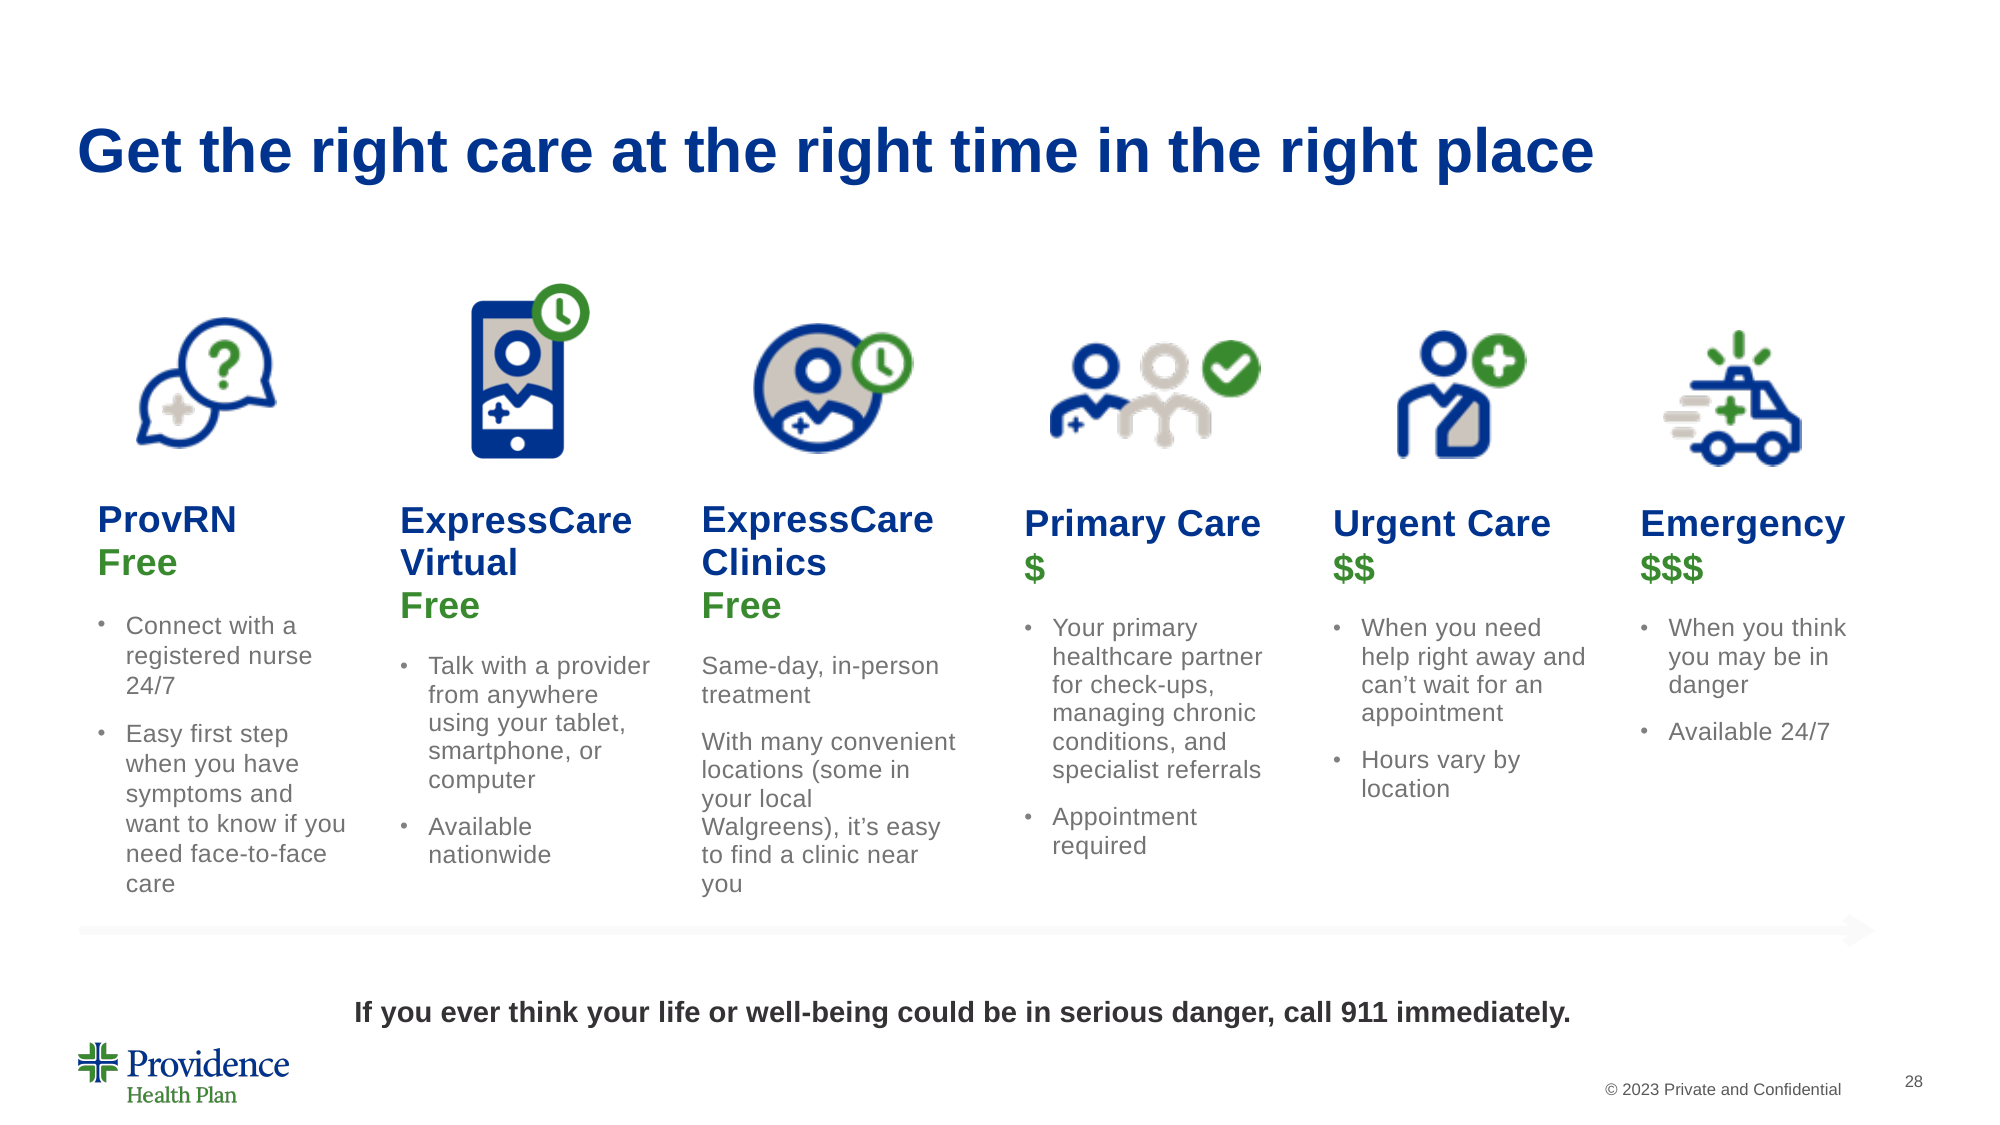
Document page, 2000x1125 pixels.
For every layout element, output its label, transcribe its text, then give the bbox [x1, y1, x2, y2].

text_box ProvRN Free Connect with a registered nurse 24/7 Easy first step when you have symptoms and want to know if you need face-to-face care [97, 498, 353, 915]
picture [52, 1016, 315, 1125]
picture [1050, 340, 1261, 450]
picture [471, 283, 590, 459]
text_box Emergency $$$ When you think you may be in danger Available 24/7 [1640, 498, 1896, 915]
text_box ExpressCare Virtual Free Talk with a provider from anywhere using your tablet, smartphone, or computer Available nationwide [400, 498, 656, 869]
text_box ExpressCare Clinics Free Same-day, in-person treatment With many convenient locations (some in your local Walgreens), it’s easy to find a clinic near you [701, 498, 957, 895]
picture [1397, 330, 1527, 459]
picture [136, 317, 277, 449]
title Get the right care at the right time in the right place [75, 75, 1966, 220]
text_box If you ever think your life or well-being could be in serious danger, call 911 immediately. [338, 968, 1589, 1036]
picture [1663, 330, 1802, 467]
text_box Urgent Care $$ When you need help right away and can’t wait for an appointment Hours vary by location [1333, 498, 1589, 879]
text_box Primary Care $ Your primary healthcare partner for check-ups, managing chronic conditions, and specialist referrals Appointment required [1024, 498, 1280, 842]
picture [753, 322, 914, 454]
